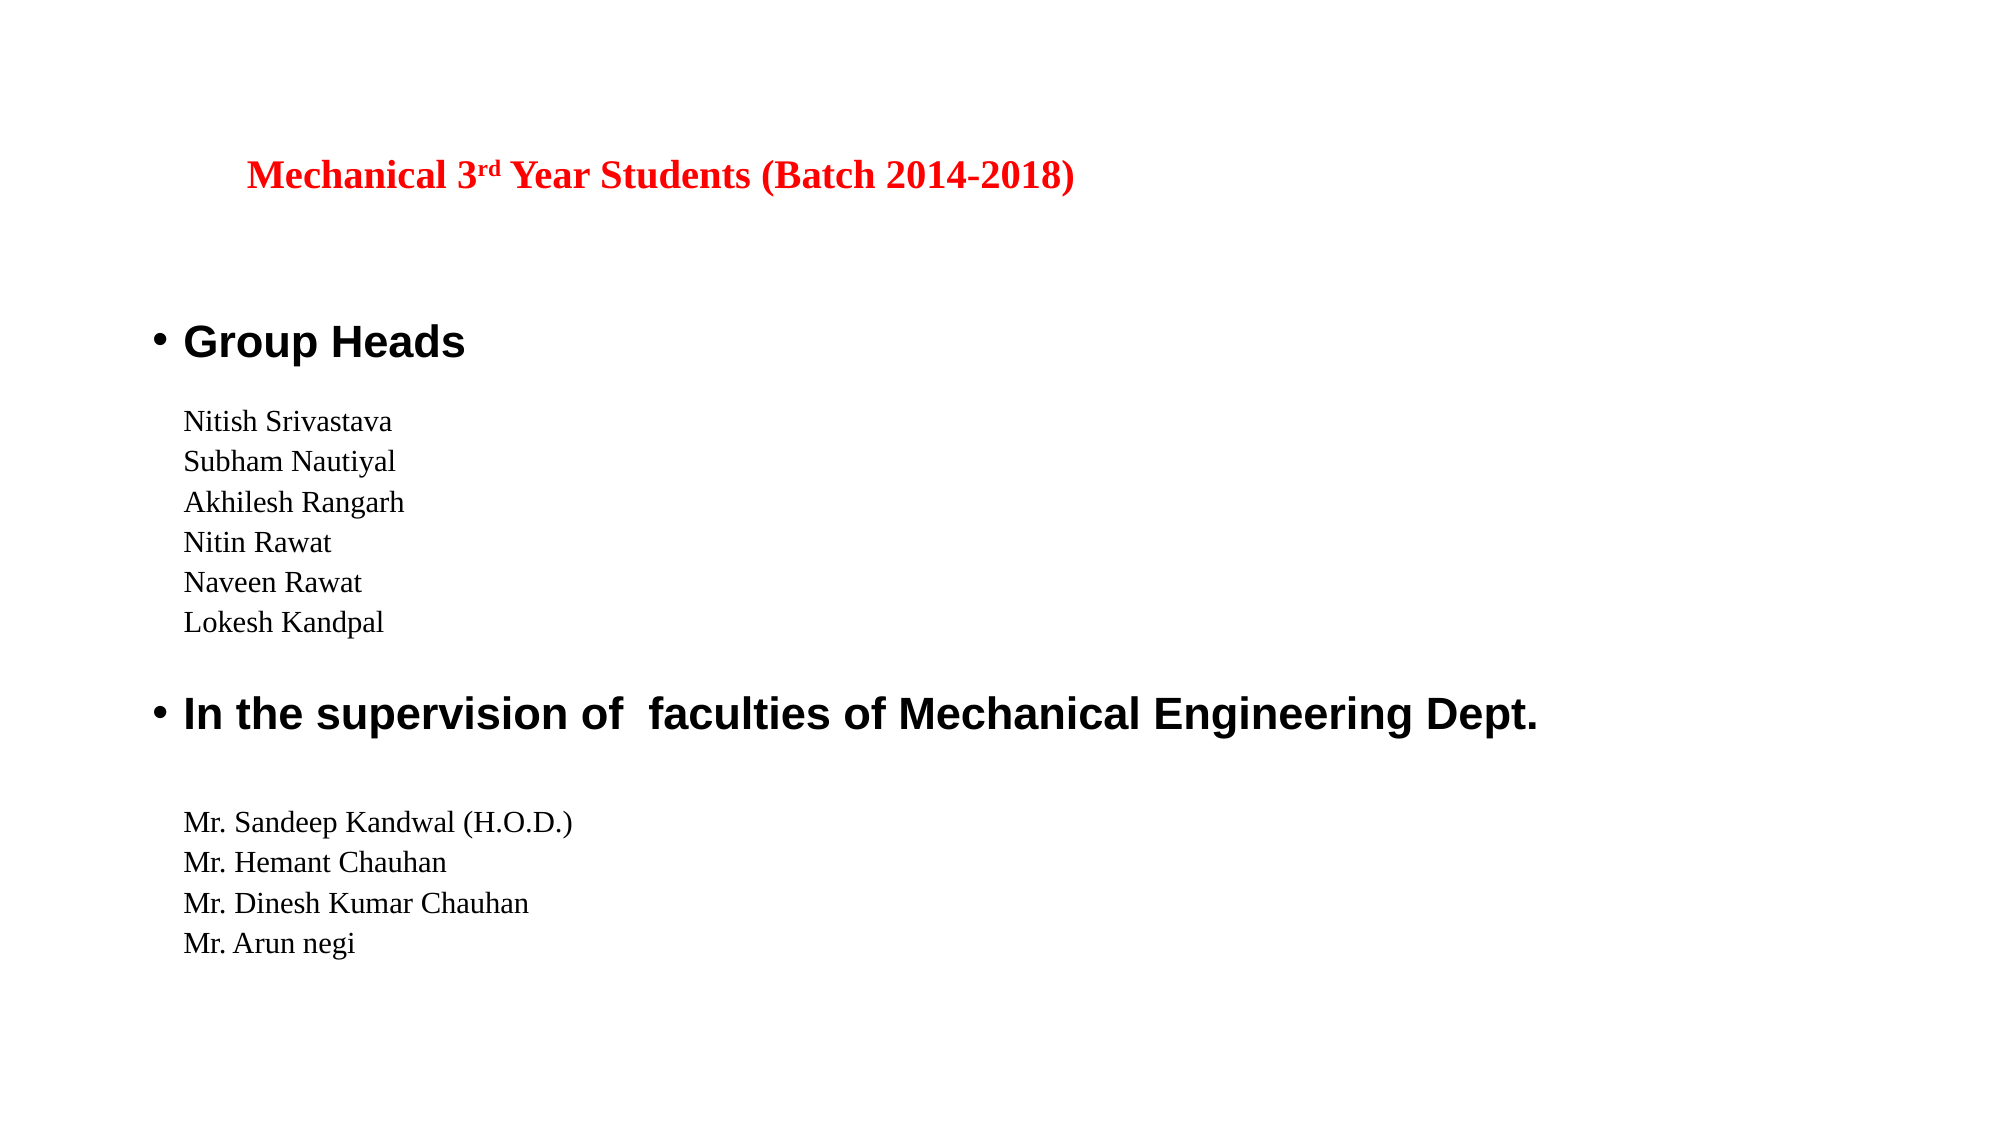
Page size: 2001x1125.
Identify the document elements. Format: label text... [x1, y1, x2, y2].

title Mechanical 3rd Year Students (Batch 2014-2018) [137, 59, 1863, 249]
list Group Heads Nitish Srivastava Subham Nautiyal Akhilesh Rangarh Nitin Rawat Naveen Rawat Lokesh Kandpal In the supervision of faculties of Mechanical Engineering Dept. Mr. Sandeep Kandwal (H.O.D.) Mr. Hemant Chauhan Mr. Dinesh Kumar Chauhan Mr. Arun negi [137, 299, 1863, 1014]
